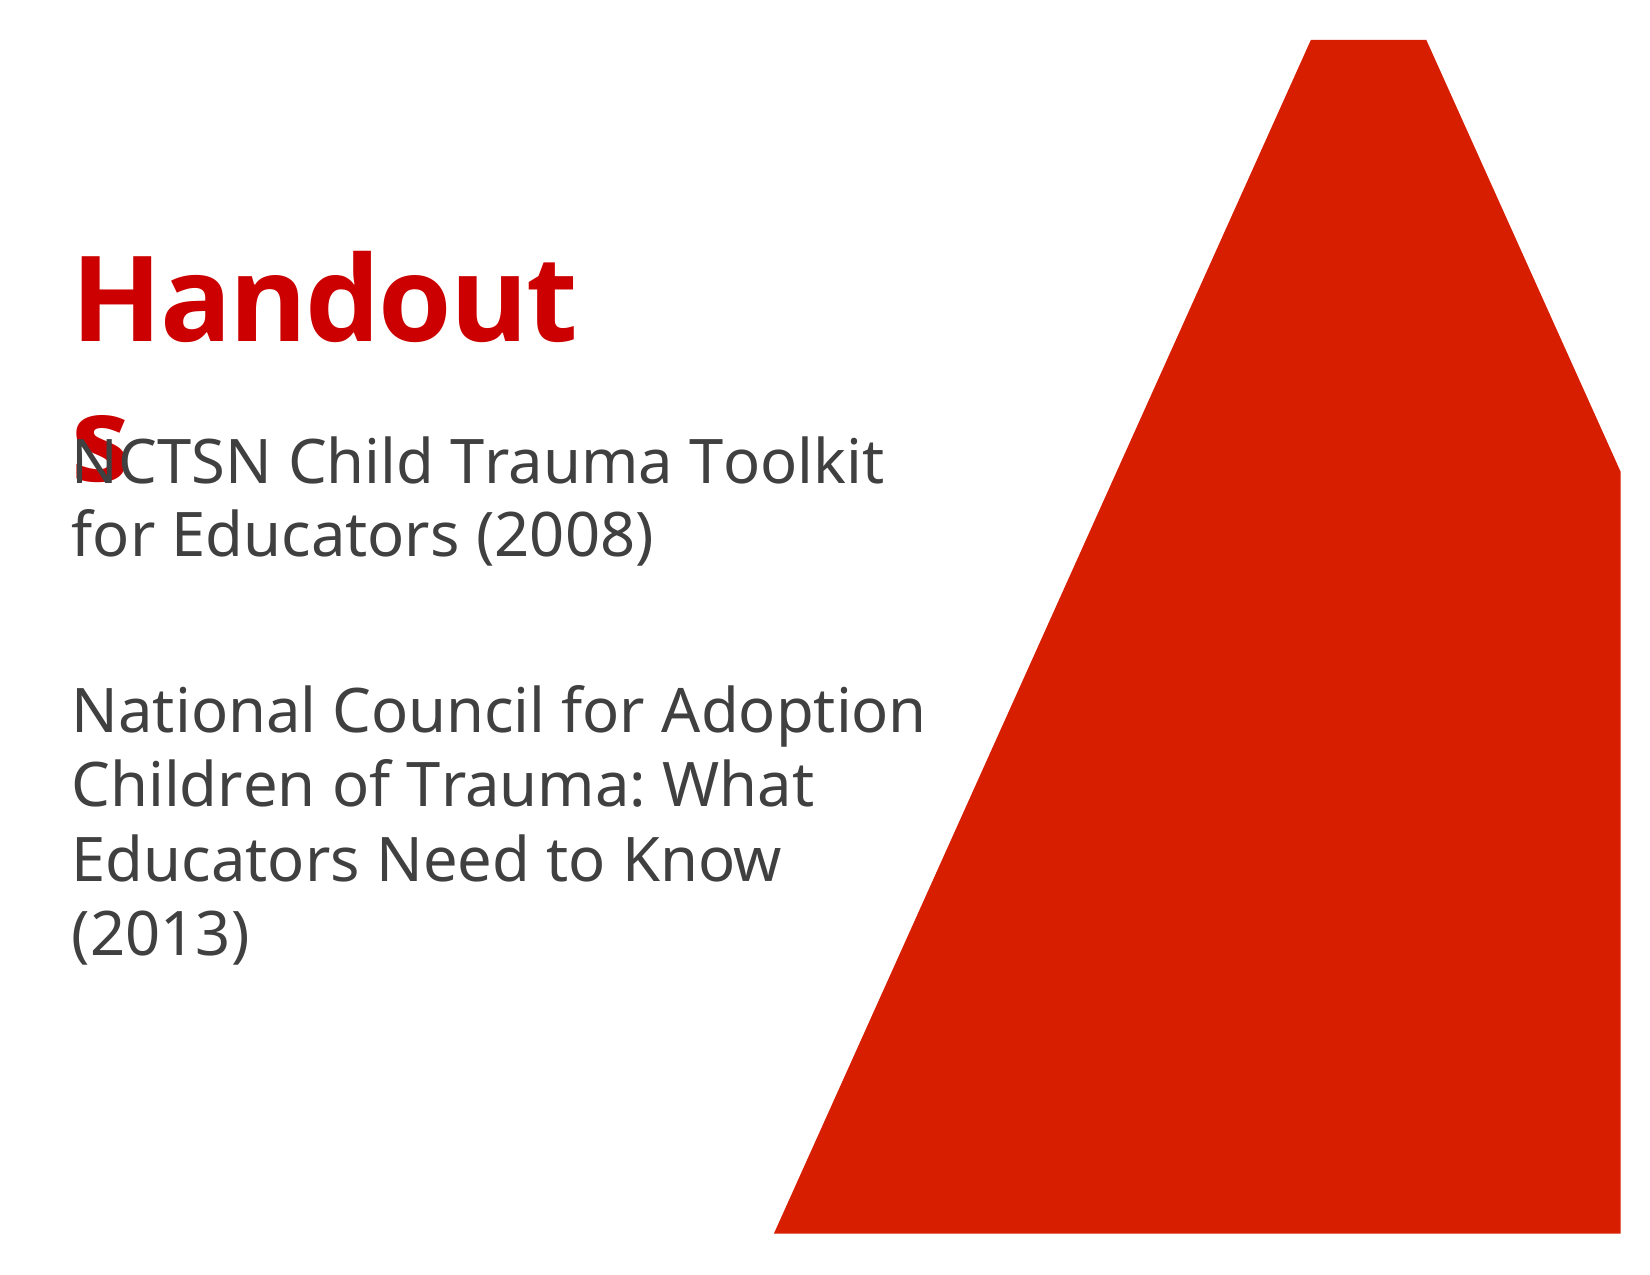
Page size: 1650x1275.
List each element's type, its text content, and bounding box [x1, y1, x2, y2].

text_box [773, 39, 1621, 1234]
text_box NCTSN Child Trauma Toolkit for Educators (2008) National Council for Adoption Children of Trauma: What Educators Need to Know (2013) [69, 422, 980, 970]
text_box Handouts [69, 224, 604, 365]
